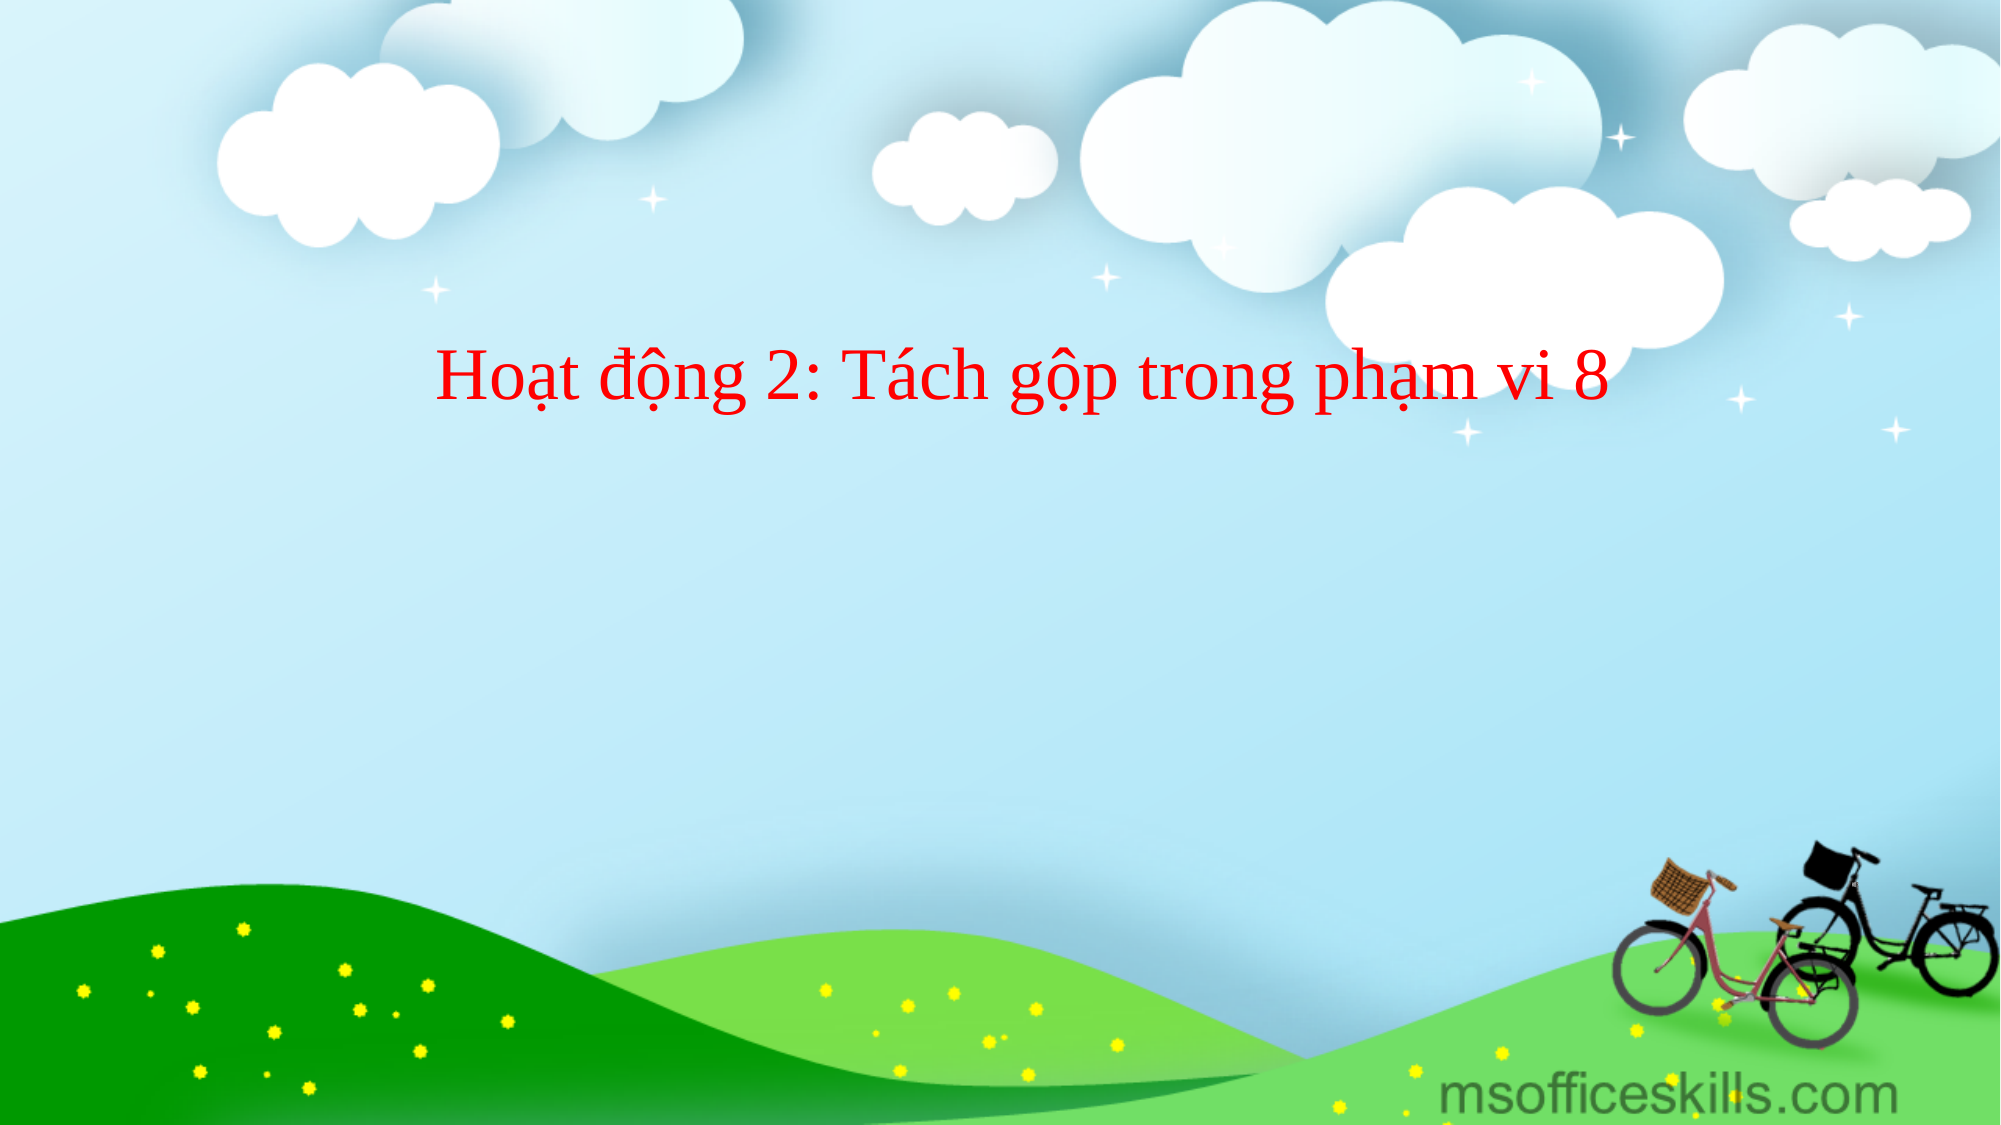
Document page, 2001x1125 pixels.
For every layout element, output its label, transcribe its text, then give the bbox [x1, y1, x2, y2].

title Hoạt động 2: Tách gộp trong phạm vi 8 [161, 327, 1887, 545]
picture [0, 0, 2001, 1125]
